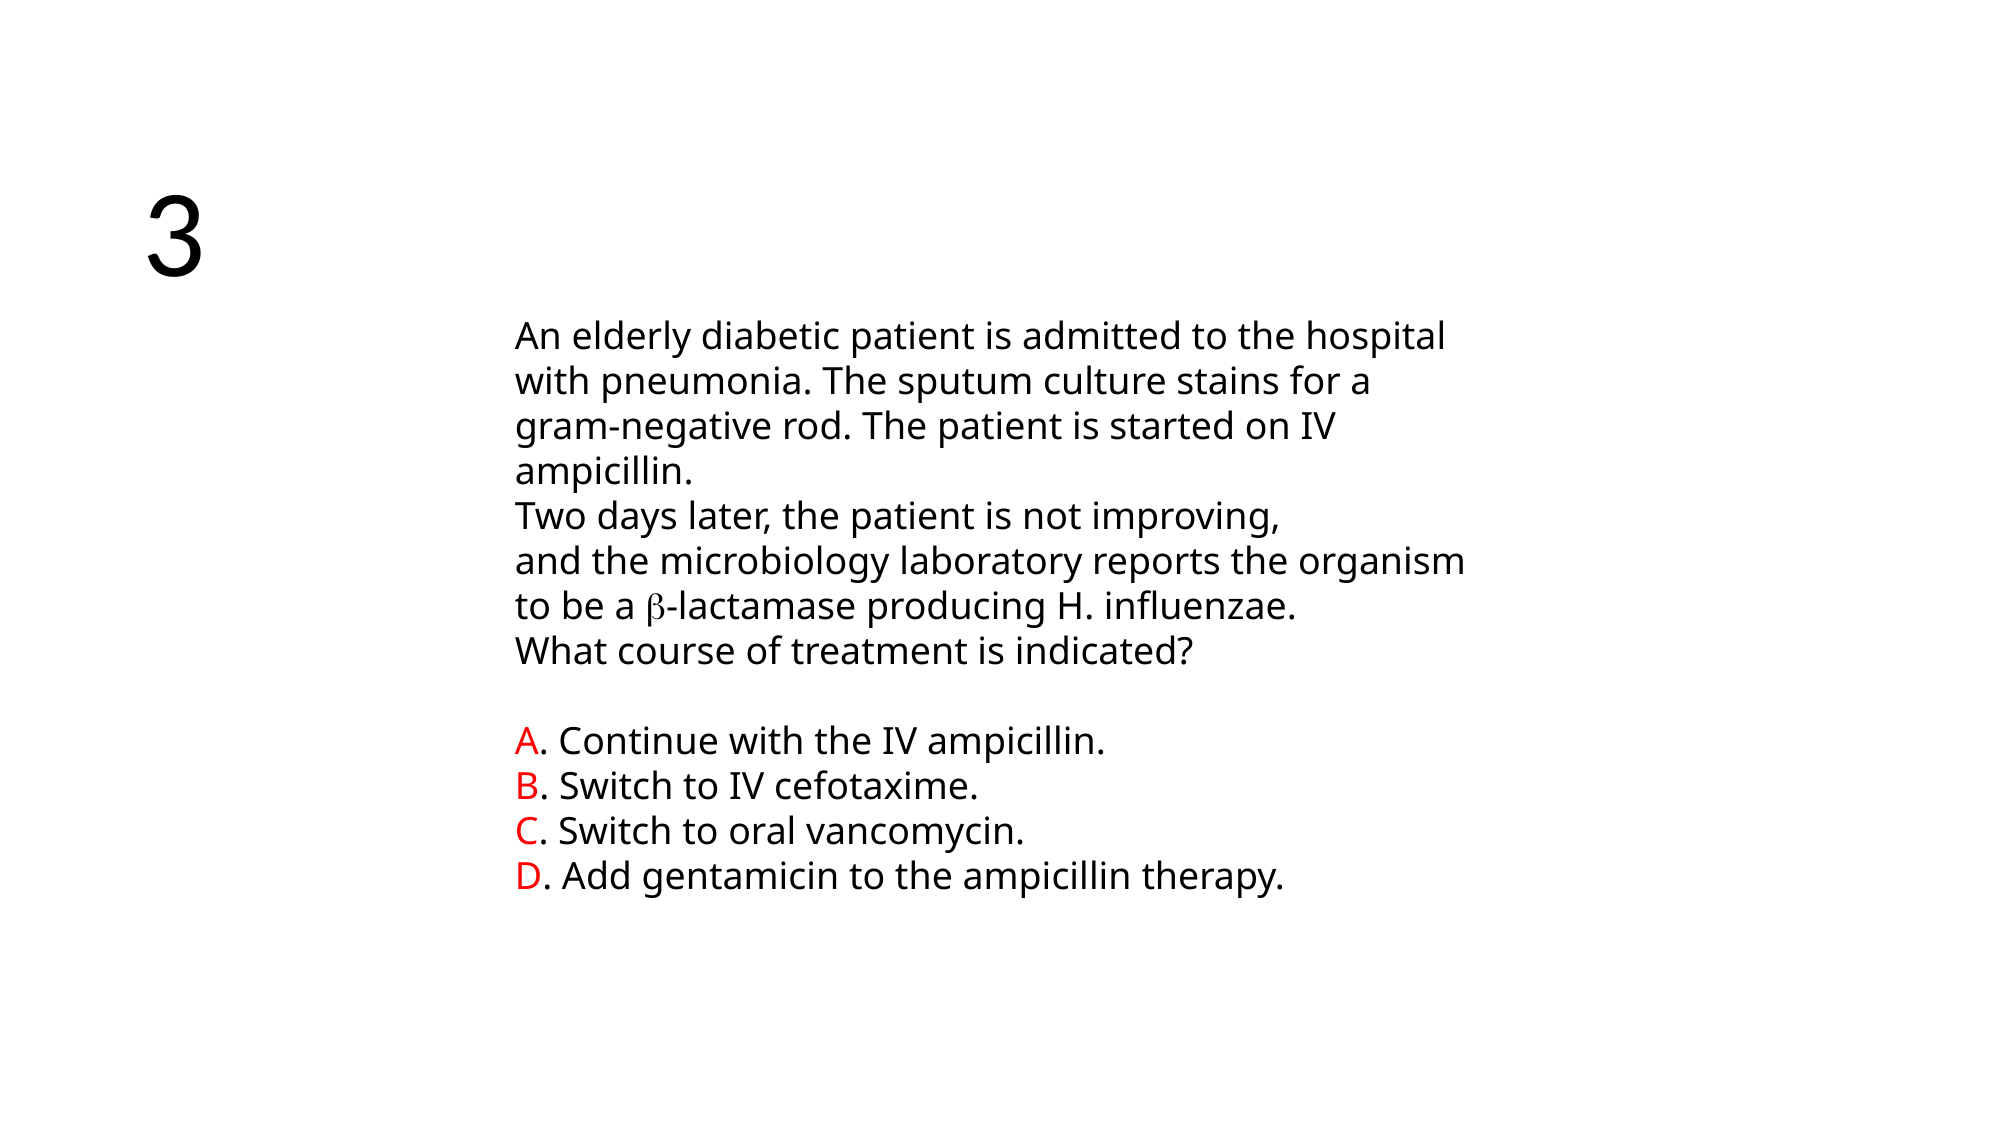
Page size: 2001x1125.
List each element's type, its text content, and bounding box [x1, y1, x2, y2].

text_box 3 [127, 144, 256, 310]
text_box An elderly diabetic patient is admitted to the hospital with pneumonia. The sputum culture stains for a gram-negative rod. The patient is started on IV ampicillin. Two days later, the patient is not improving, and the microbiology laboratory reports the organism to be a b-lactamase producing H. influenzae. What course of treatment is indicated? A. Continue with the IV ampicillin. B. Switch to IV cefotaxime. C. Switch to oral vancomycin. D. Add gentamicin to the ampicillin therapy. [500, 304, 1500, 905]
